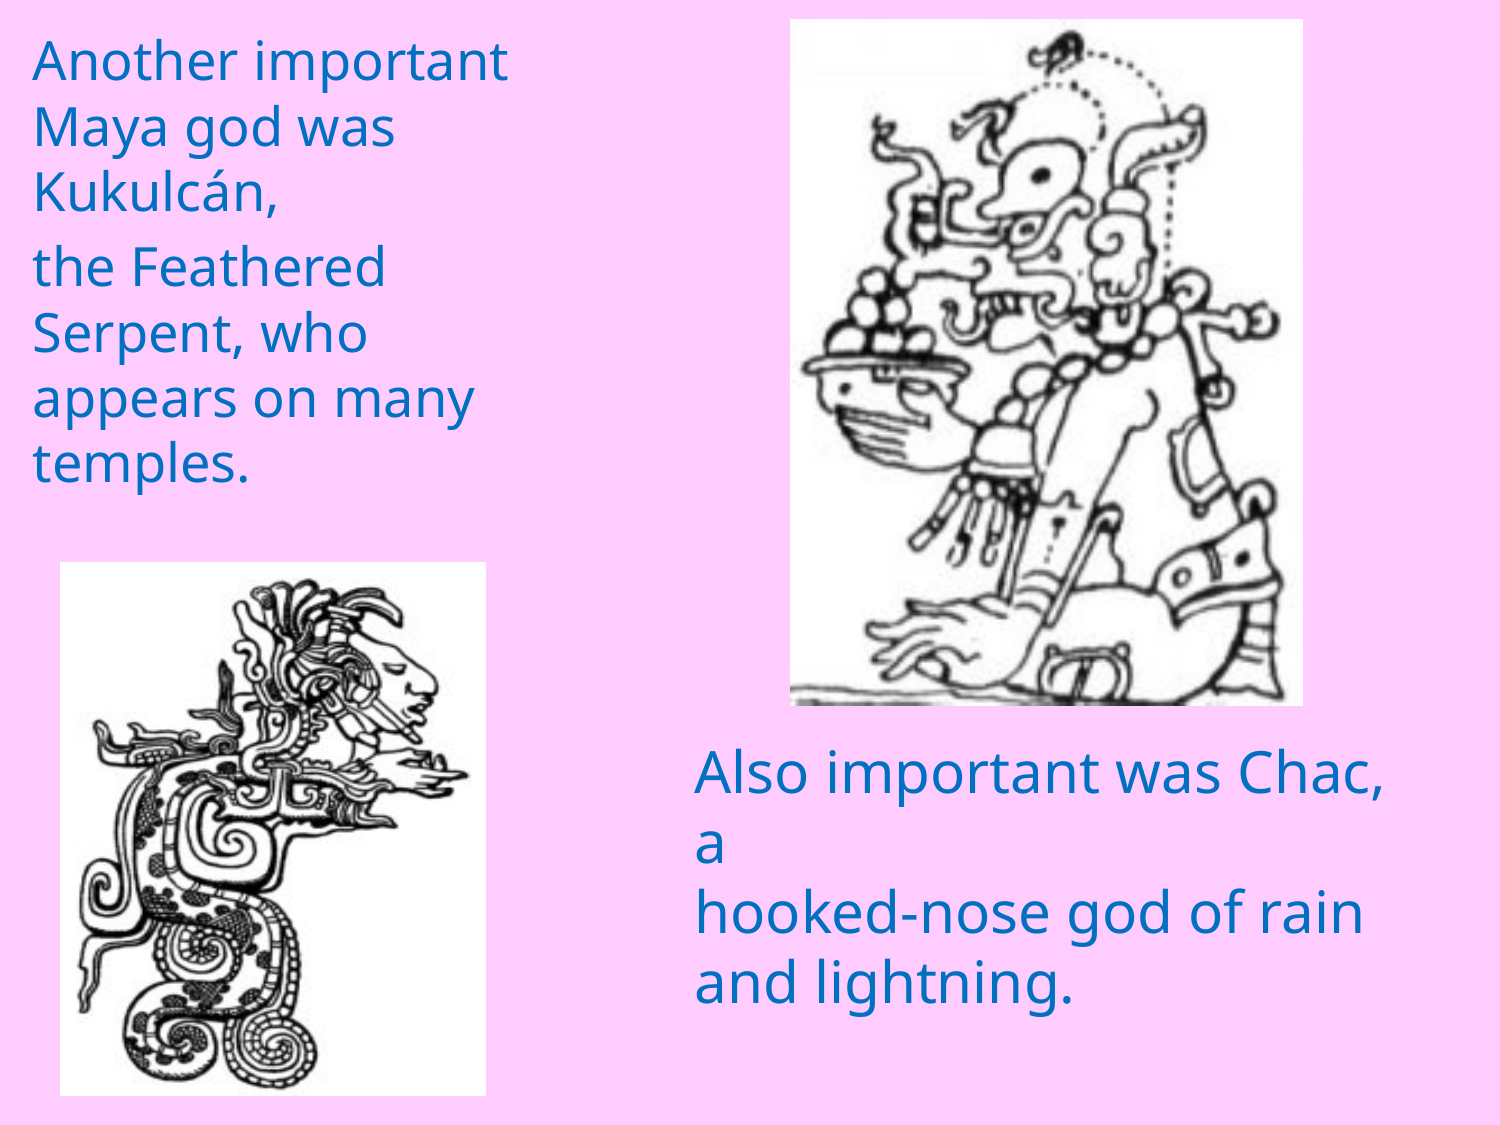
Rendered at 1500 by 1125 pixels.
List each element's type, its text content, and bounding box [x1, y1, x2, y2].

picture [789, 18, 1303, 707]
text_box Also important was Chac, a hooked-nose god of rain and lightning. [679, 727, 1430, 1023]
list Another important Maya god was Kukulcán, the Feathered Serpent, who appears on many temples. [17, 19, 573, 681]
picture [60, 562, 486, 1097]
